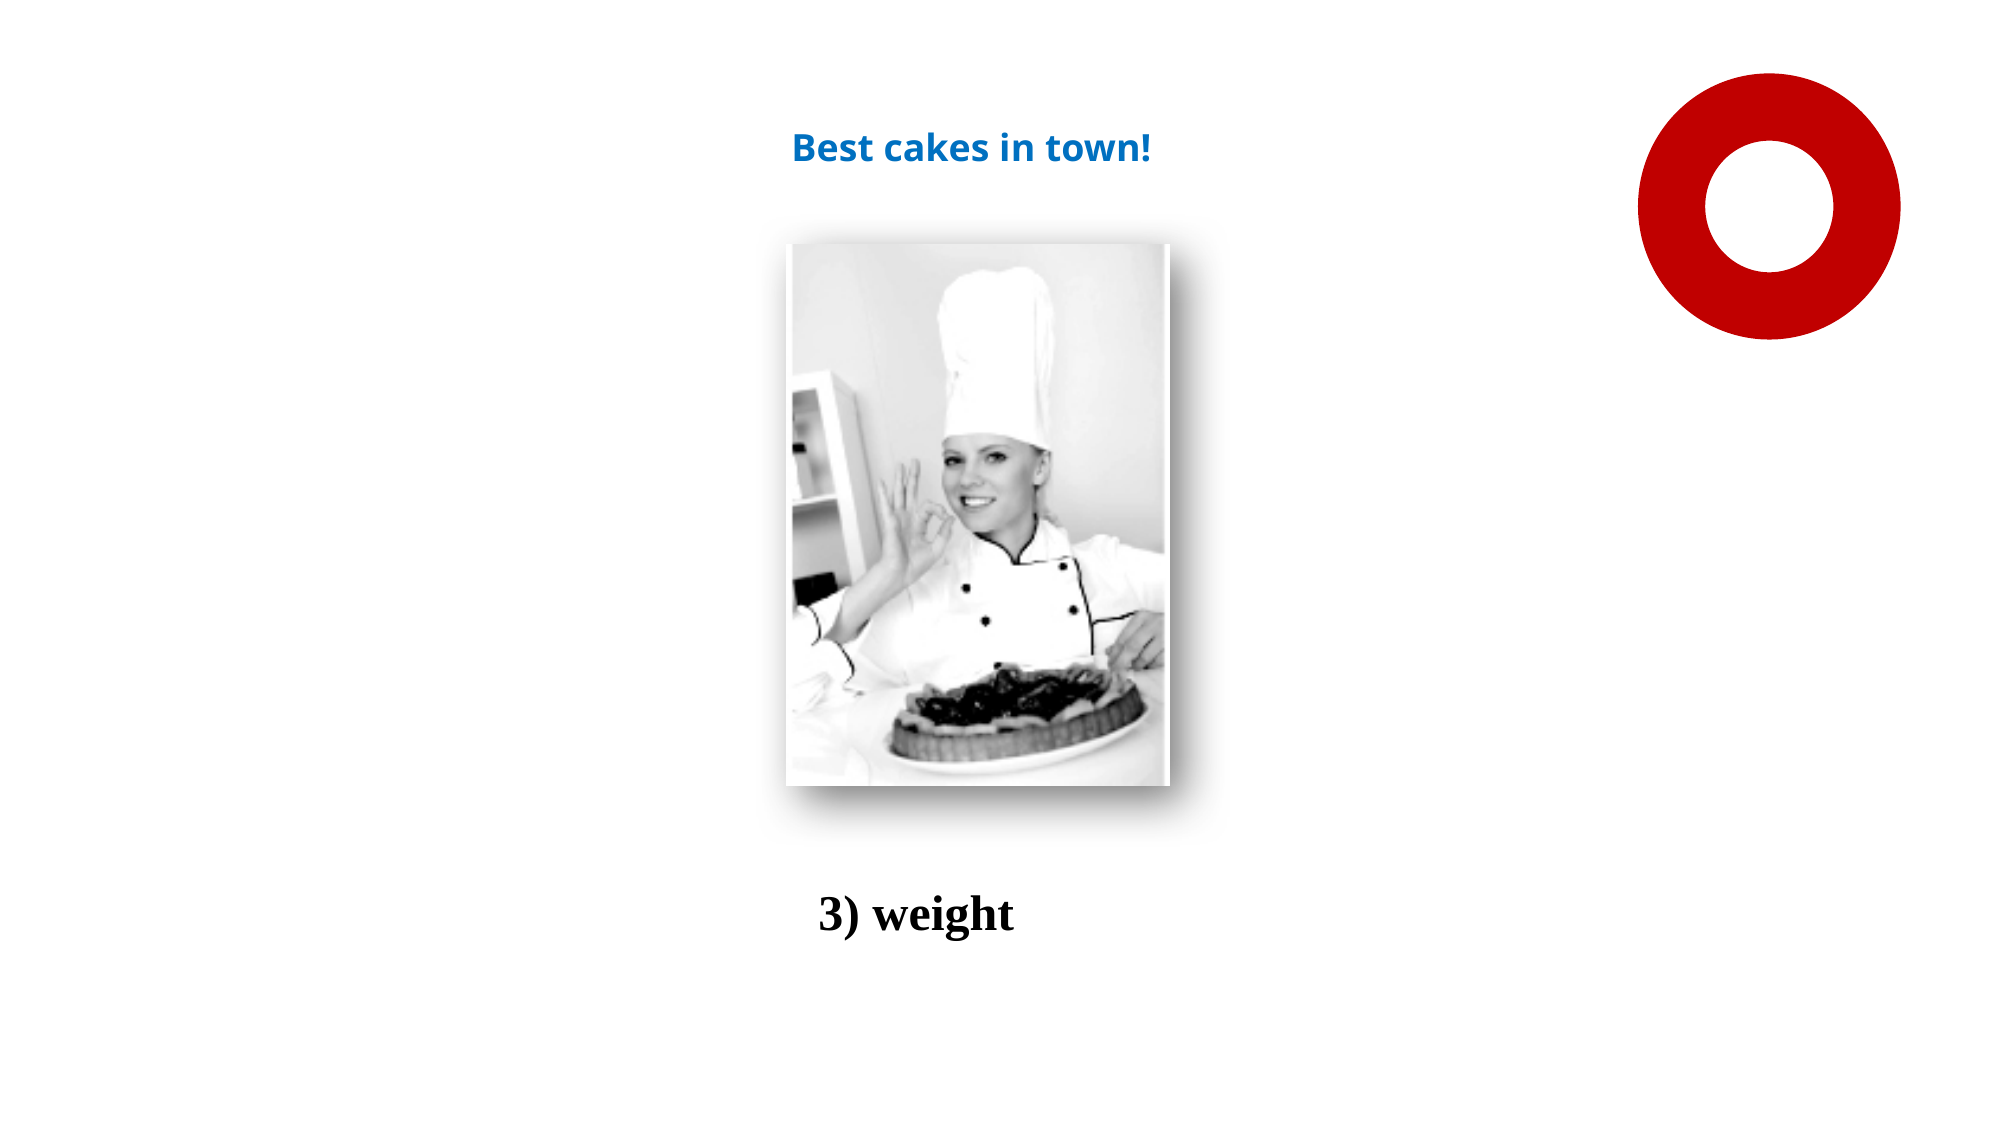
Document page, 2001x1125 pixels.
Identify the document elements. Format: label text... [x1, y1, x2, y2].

picture [786, 244, 1170, 786]
text_box [1637, 73, 1901, 340]
text_box 3) weight [653, 873, 1654, 948]
text_box Best cakes in town! [776, 116, 1167, 177]
